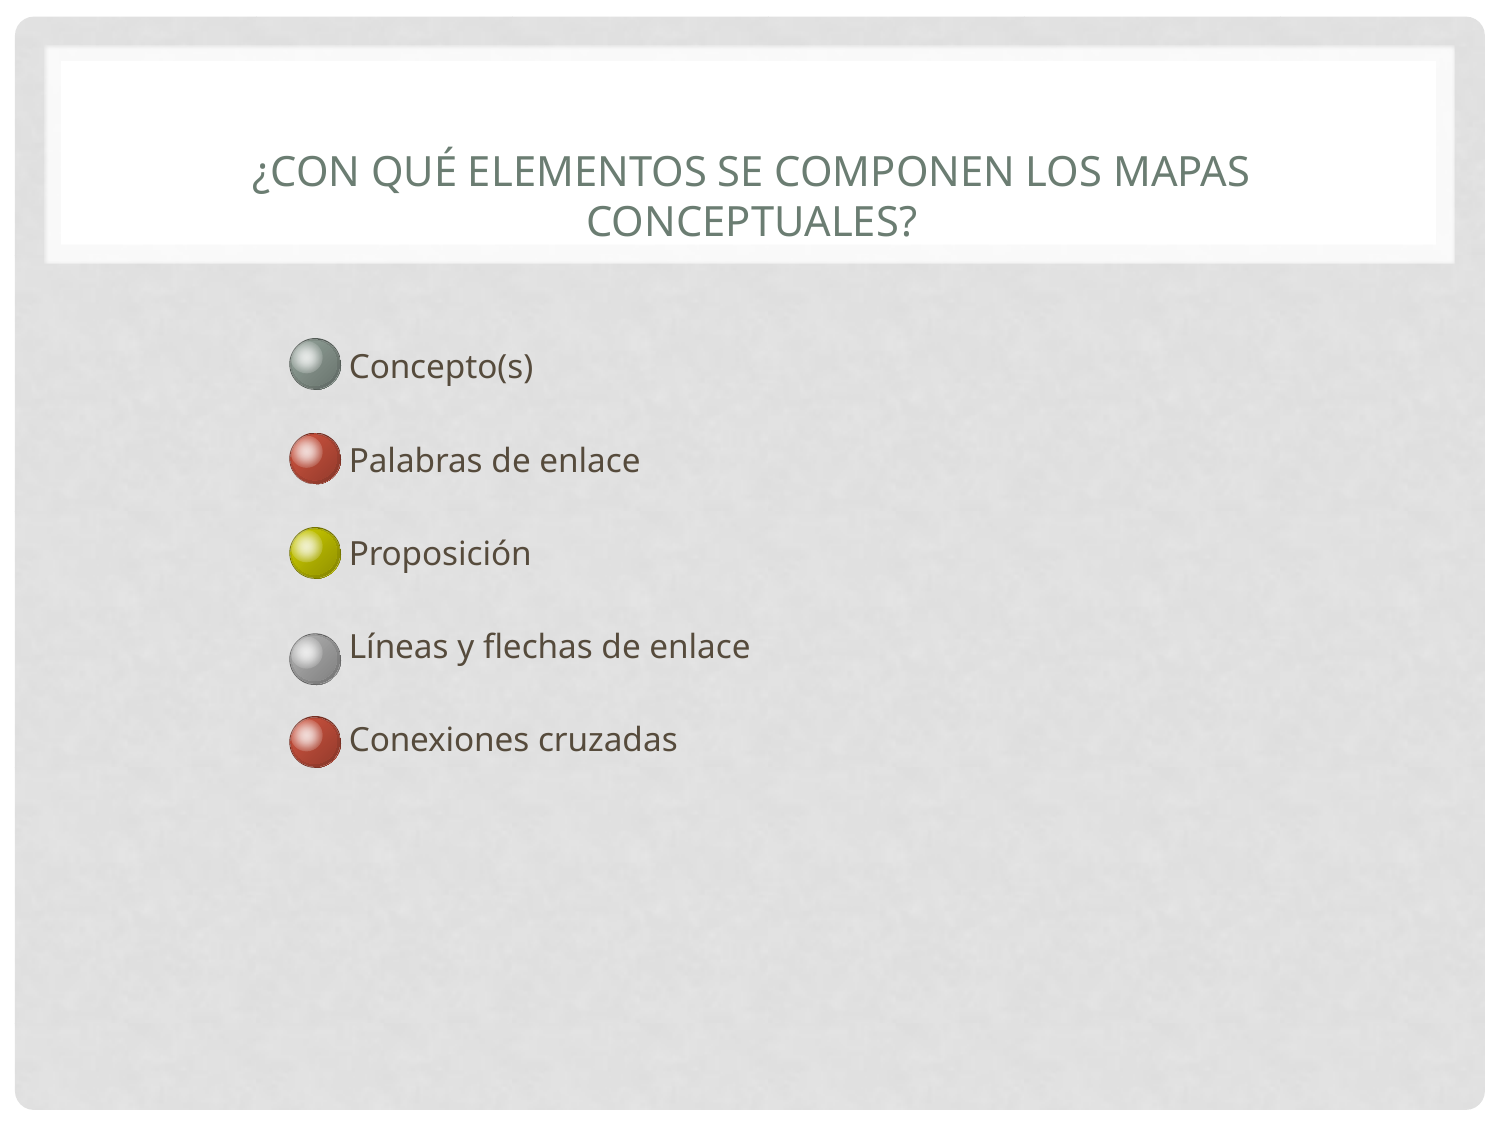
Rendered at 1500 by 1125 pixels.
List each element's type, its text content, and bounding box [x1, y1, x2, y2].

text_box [289, 432, 342, 485]
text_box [289, 337, 342, 391]
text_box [289, 526, 342, 580]
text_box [289, 633, 342, 686]
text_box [289, 715, 342, 769]
list Concepto(s) Palabras de enlace Proposición Líneas y flechas de enlace Conexiones cruzadas [277, 338, 1140, 894]
title ¿Con qué elementos se componen los mapas conceptuales? [76, 113, 1427, 277]
